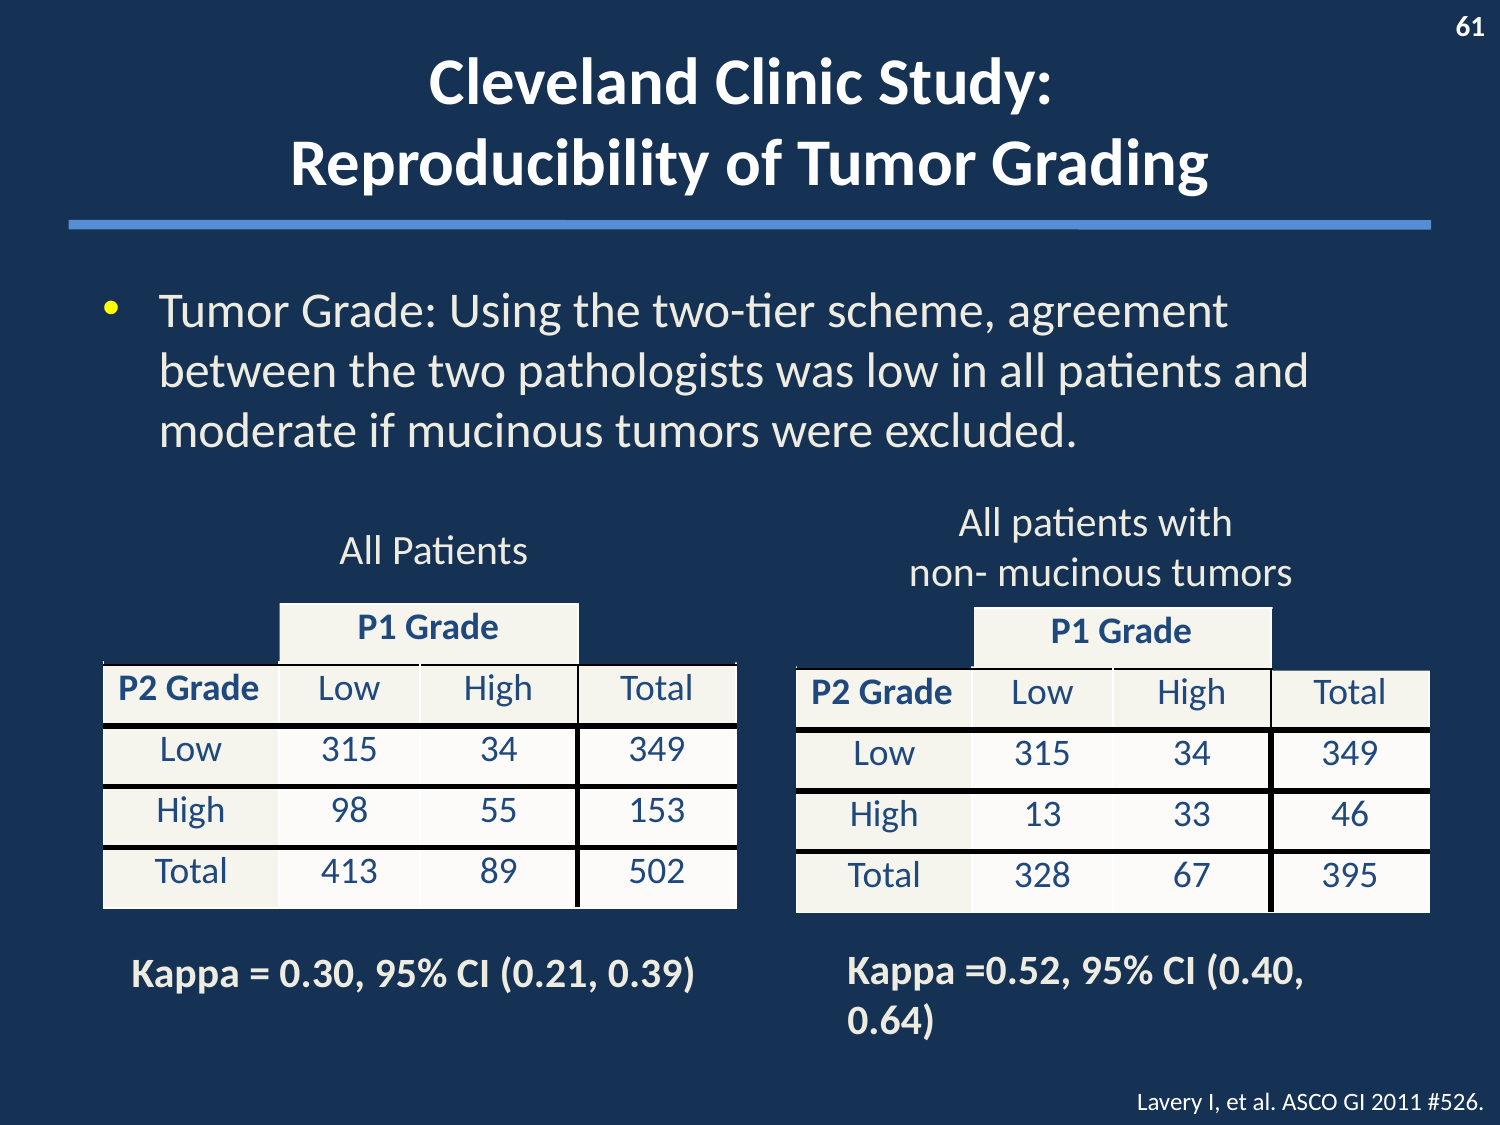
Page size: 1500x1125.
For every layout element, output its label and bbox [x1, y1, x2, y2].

table_cell [973, 794, 1112, 849]
table_cell [973, 854, 1112, 912]
table_cell [1274, 733, 1428, 788]
table_cell [797, 733, 971, 788]
title [49, 53, 1451, 184]
table_cell [104, 729, 278, 784]
table_cell [421, 789, 575, 845]
table_cell [1114, 794, 1268, 849]
table_header [280, 605, 577, 664]
table_cell [1114, 733, 1268, 788]
table_cell [797, 670, 971, 727]
table_cell [580, 729, 735, 784]
table_cell [580, 789, 735, 845]
table_cell [104, 850, 278, 907]
text_box [87, 270, 1463, 483]
table_cell [797, 794, 971, 849]
table_cell [1272, 671, 1428, 727]
table_cell [104, 666, 278, 723]
table_cell [797, 854, 971, 912]
text_box [116, 938, 729, 1004]
table_cell [421, 850, 575, 907]
table_cell [280, 850, 419, 907]
table_header [973, 609, 1270, 668]
table_cell [280, 666, 419, 723]
table_cell [973, 733, 1112, 788]
table_cell [1114, 670, 1270, 727]
table_cell [104, 789, 278, 845]
table_cell [421, 666, 577, 723]
table_cell [421, 729, 575, 784]
text_box [790, 487, 1446, 671]
text_box [76, 515, 752, 663]
table_cell [1274, 854, 1428, 912]
text_box [832, 935, 1417, 1051]
table_cell [280, 789, 419, 845]
table_cell [973, 670, 1112, 727]
table_cell [1274, 794, 1428, 849]
table_cell [579, 666, 735, 723]
text_box [909, 1077, 1500, 1123]
table_cell [280, 729, 419, 784]
table_cell [1114, 854, 1268, 912]
table_cell [580, 850, 735, 907]
